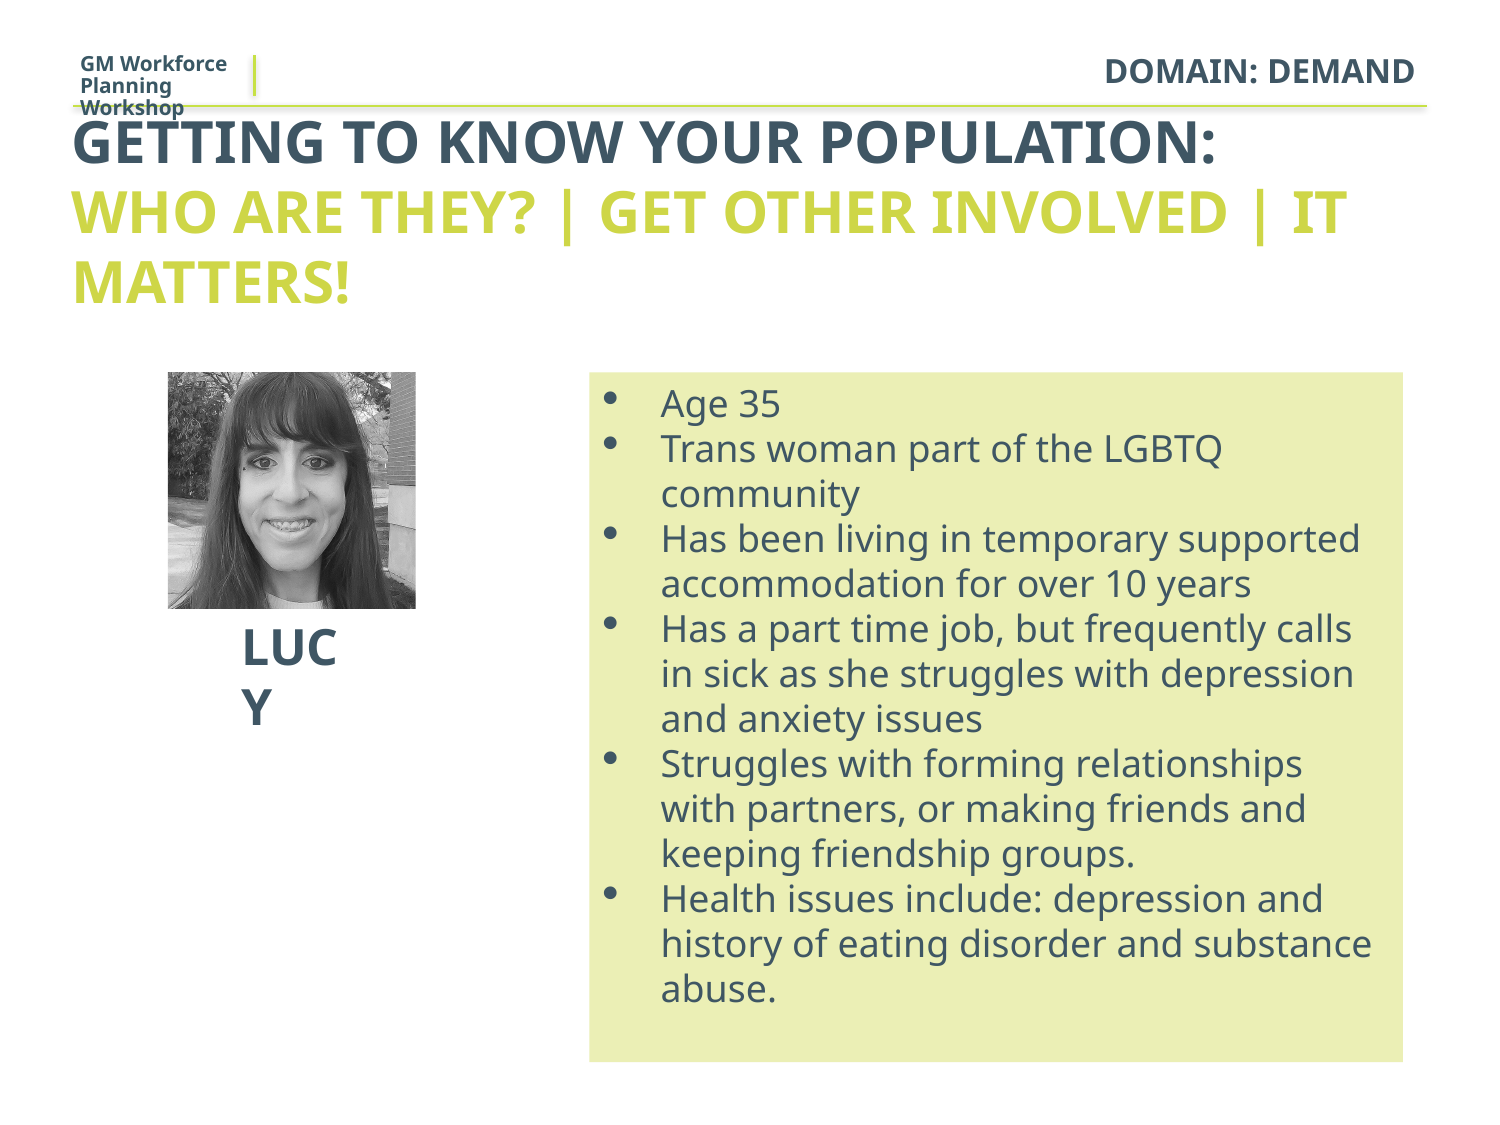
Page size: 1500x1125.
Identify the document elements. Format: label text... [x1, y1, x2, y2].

text_box Age 35 Trans woman part of the LGBTQ community Has been living in temporary supported accommodation for over 10 years Has a part time job, but frequently calls in sick as she struggles with depression and anxiety issues Struggles with forming relationships with partners, or making friends and keeping friendship groups. Health issues include: depression and history of eating disorder and substance abuse. [589, 372, 1403, 1063]
picture [167, 372, 416, 609]
text_box GM Workforce Planning Workshop [64, 45, 292, 103]
title Getting to know your population: who are they? | get other involved | It matters! [56, 123, 1480, 297]
text_box Lucy [226, 643, 385, 707]
text_box Domain: Demand [962, 65, 1432, 92]
